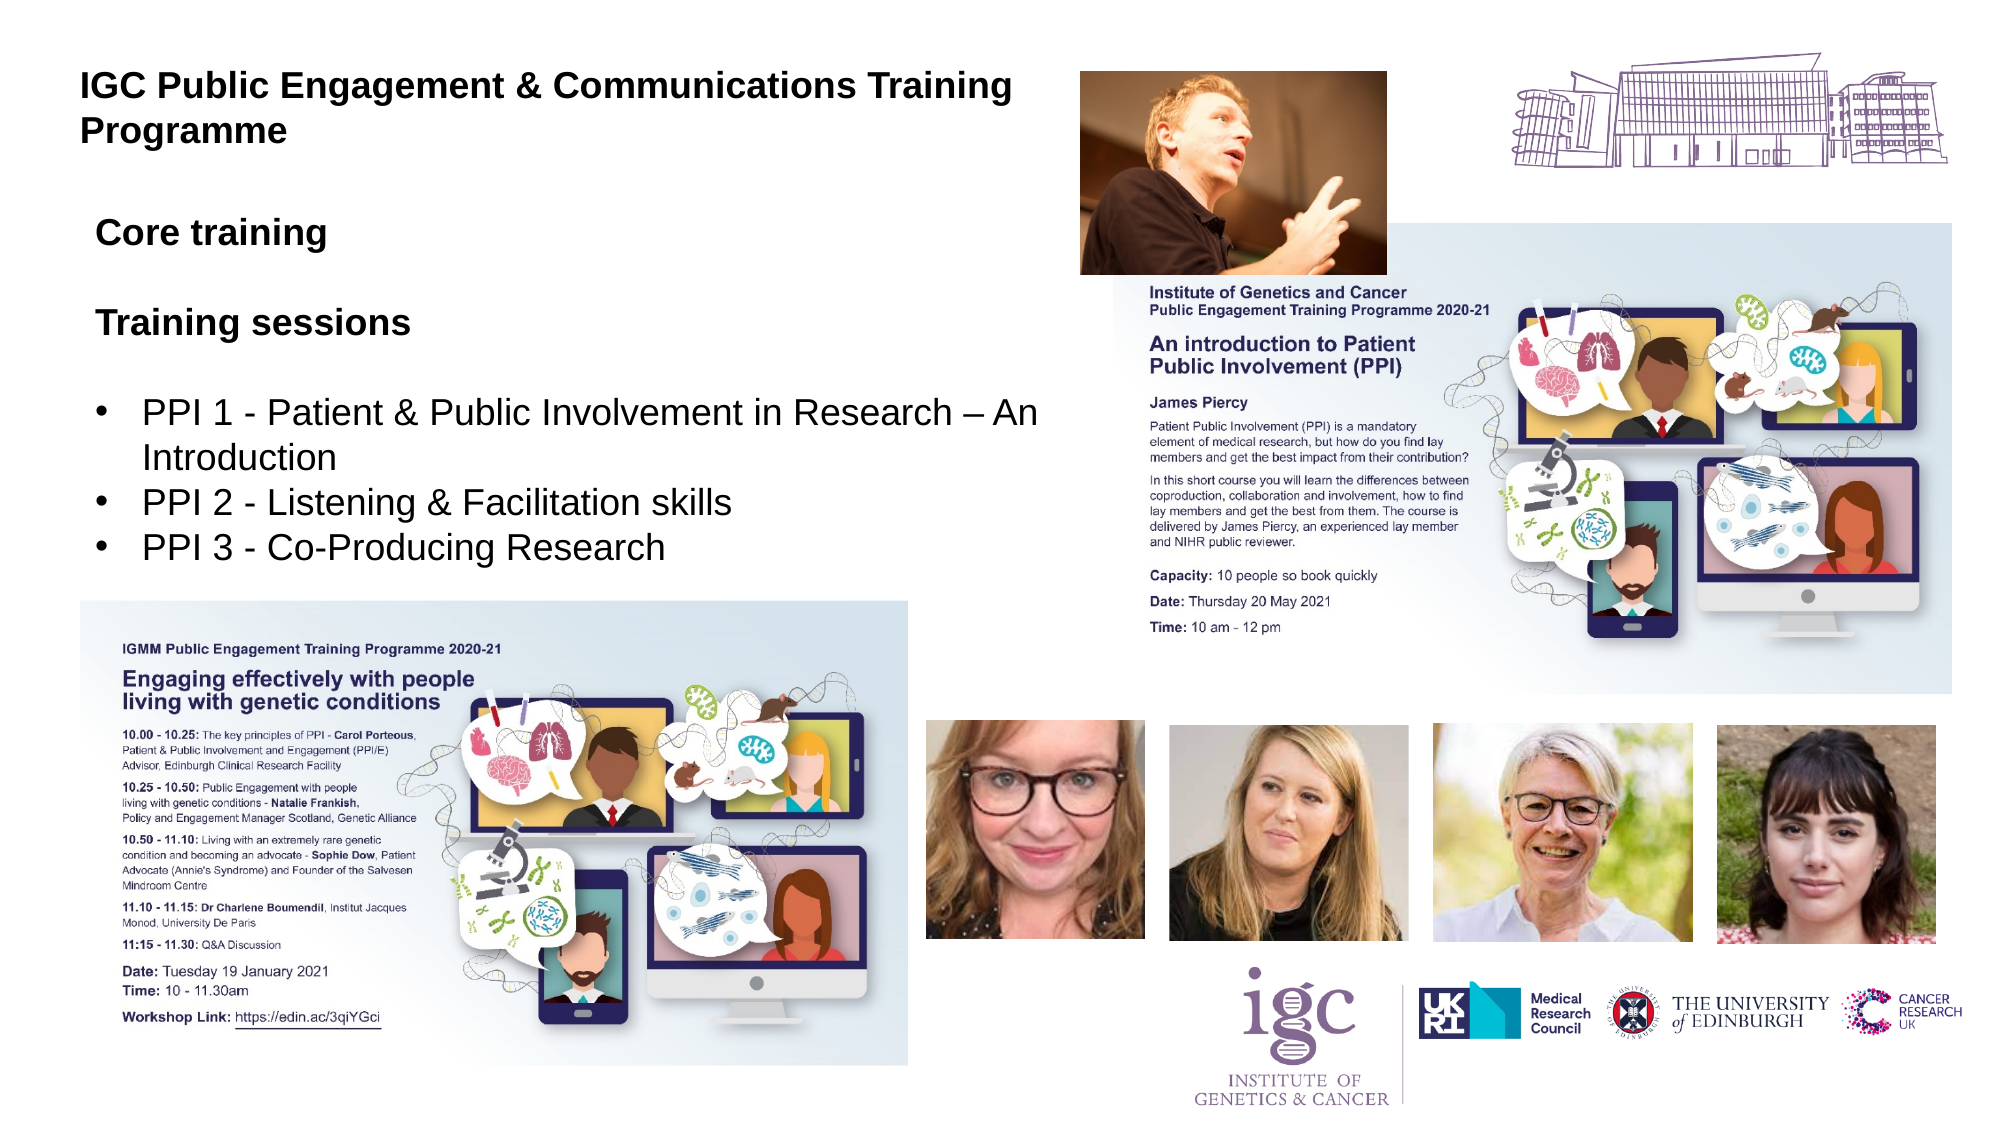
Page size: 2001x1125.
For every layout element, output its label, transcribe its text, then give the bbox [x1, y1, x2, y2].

picture [926, 720, 1145, 939]
picture [1080, 71, 1952, 695]
text_box IGC Public Engagement & Communications Training Programme [65, 54, 1066, 159]
picture [1433, 723, 1693, 942]
picture [1480, 31, 1979, 183]
picture [1169, 724, 1409, 941]
picture [1717, 724, 1936, 944]
text_box Core training Training sessions PPI 1 - Patient & Public Involvement in Research – An Introduction PPI 2 - Listening & Facilitation skills PPI 3 - Co-Producing Research [80, 200, 1081, 646]
picture [80, 600, 908, 1066]
picture [1185, 965, 1979, 1125]
